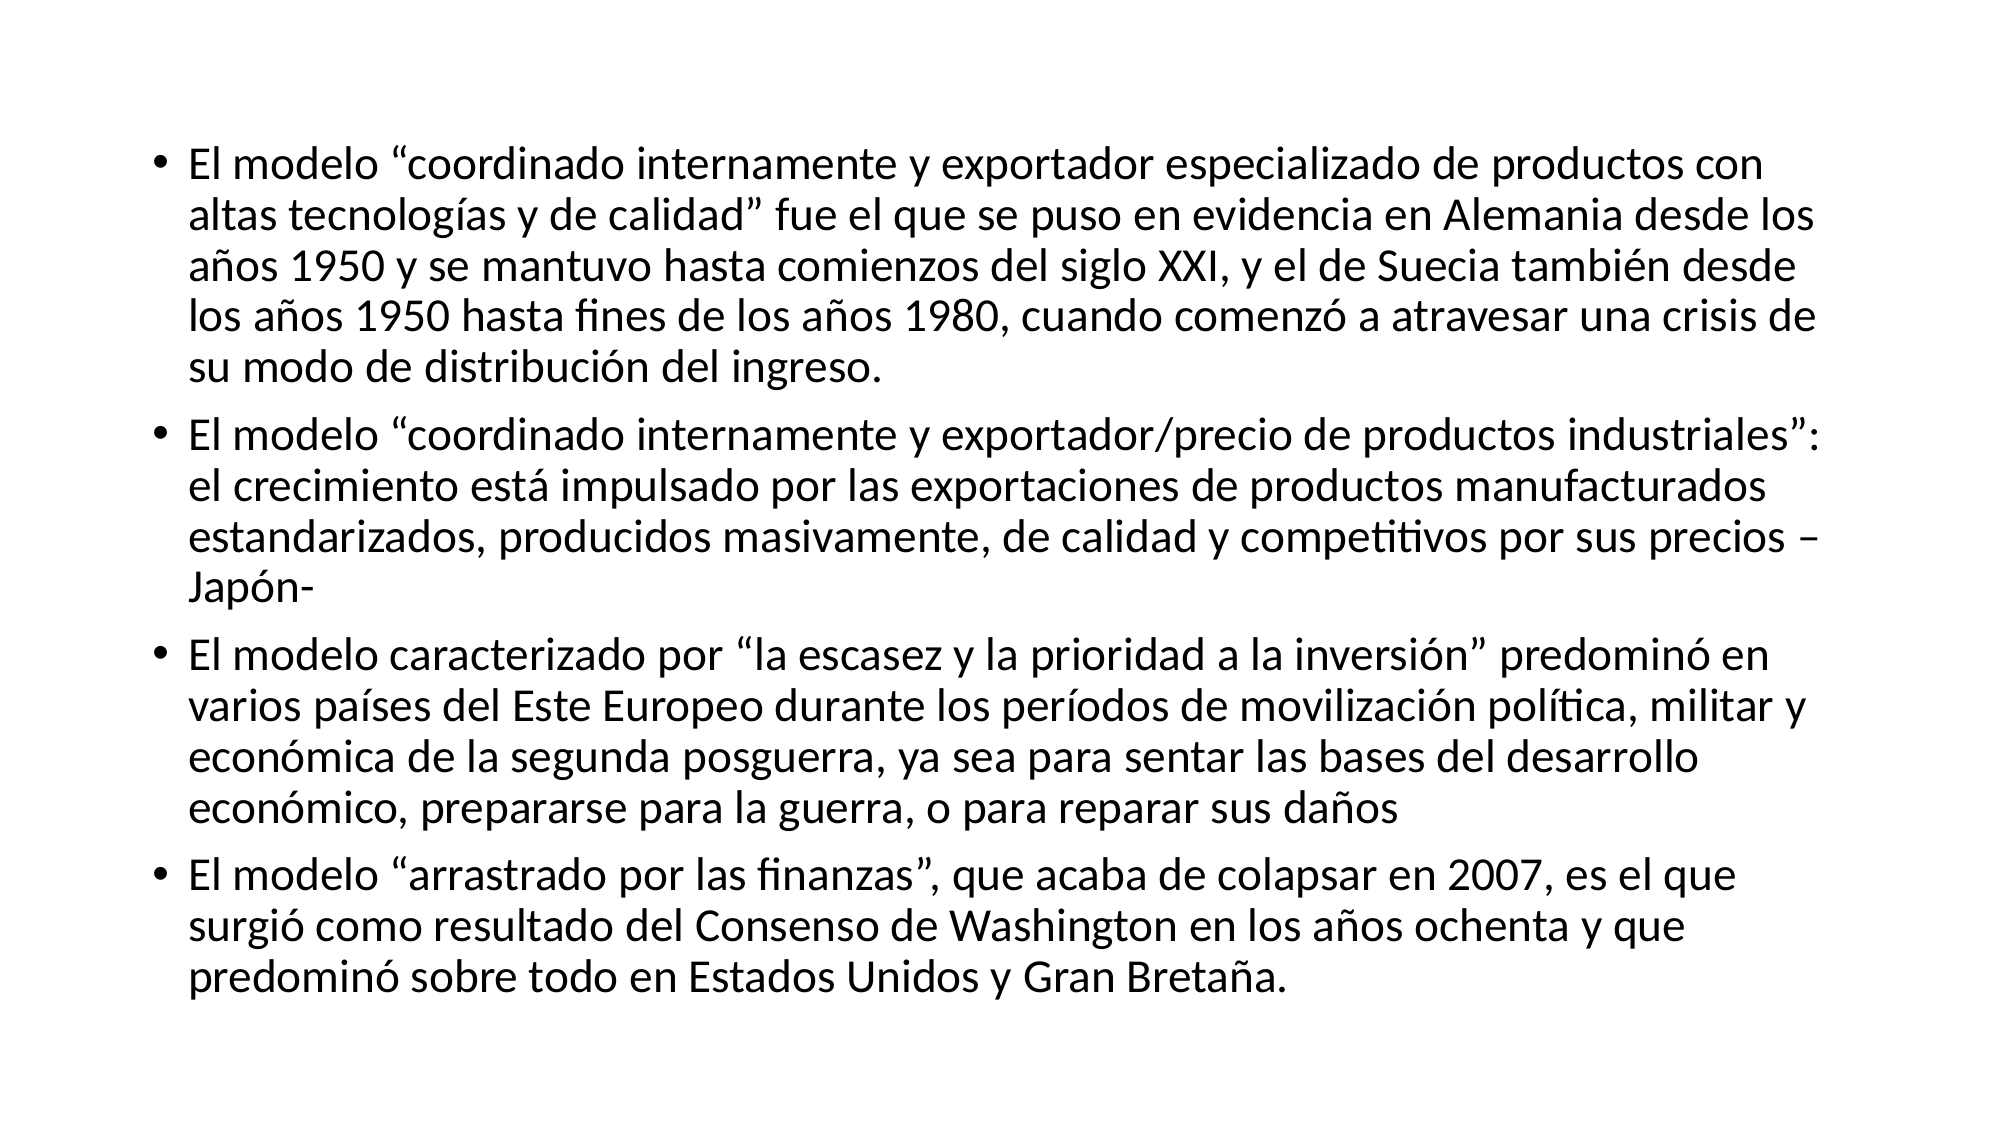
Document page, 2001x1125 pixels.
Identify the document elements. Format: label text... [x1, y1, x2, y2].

list El modelo “coordinado internamente y exportador especializado de productos con altas tecnologías y de calidad” fue el que se puso en evidencia en Alemania desde los años 1950 y se mantuvo hasta comienzos del siglo XXI, y el de Suecia también desde los años 1950 hasta fines de los años 1980, cuando comenzó a atravesar una crisis de su modo de distribución del ingreso. El modelo “coordinado internamente y exportador/precio de productos industriales”: el crecimiento está impulsado por las exportaciones de productos manufacturados estandarizados, producidos masivamente, de calidad y competitivos por sus precios –Japón- El modelo caracterizado por “la escasez y la prioridad a la inversión” predominó en varios países del Este Europeo durante los períodos de movilización política, militar y económica de la segunda posguerra, ya sea para sentar las bases del desarrollo económico, prepararse para la guerra, o para reparar sus daños El modelo “arrastrado por las finanzas”, que acaba de colapsar en 2007, es el que surgió como resultado del Consenso de Washington en los años ochenta y que predominó sobre todo en Estados Unidos y Gran Bretaña. [137, 131, 1863, 1014]
